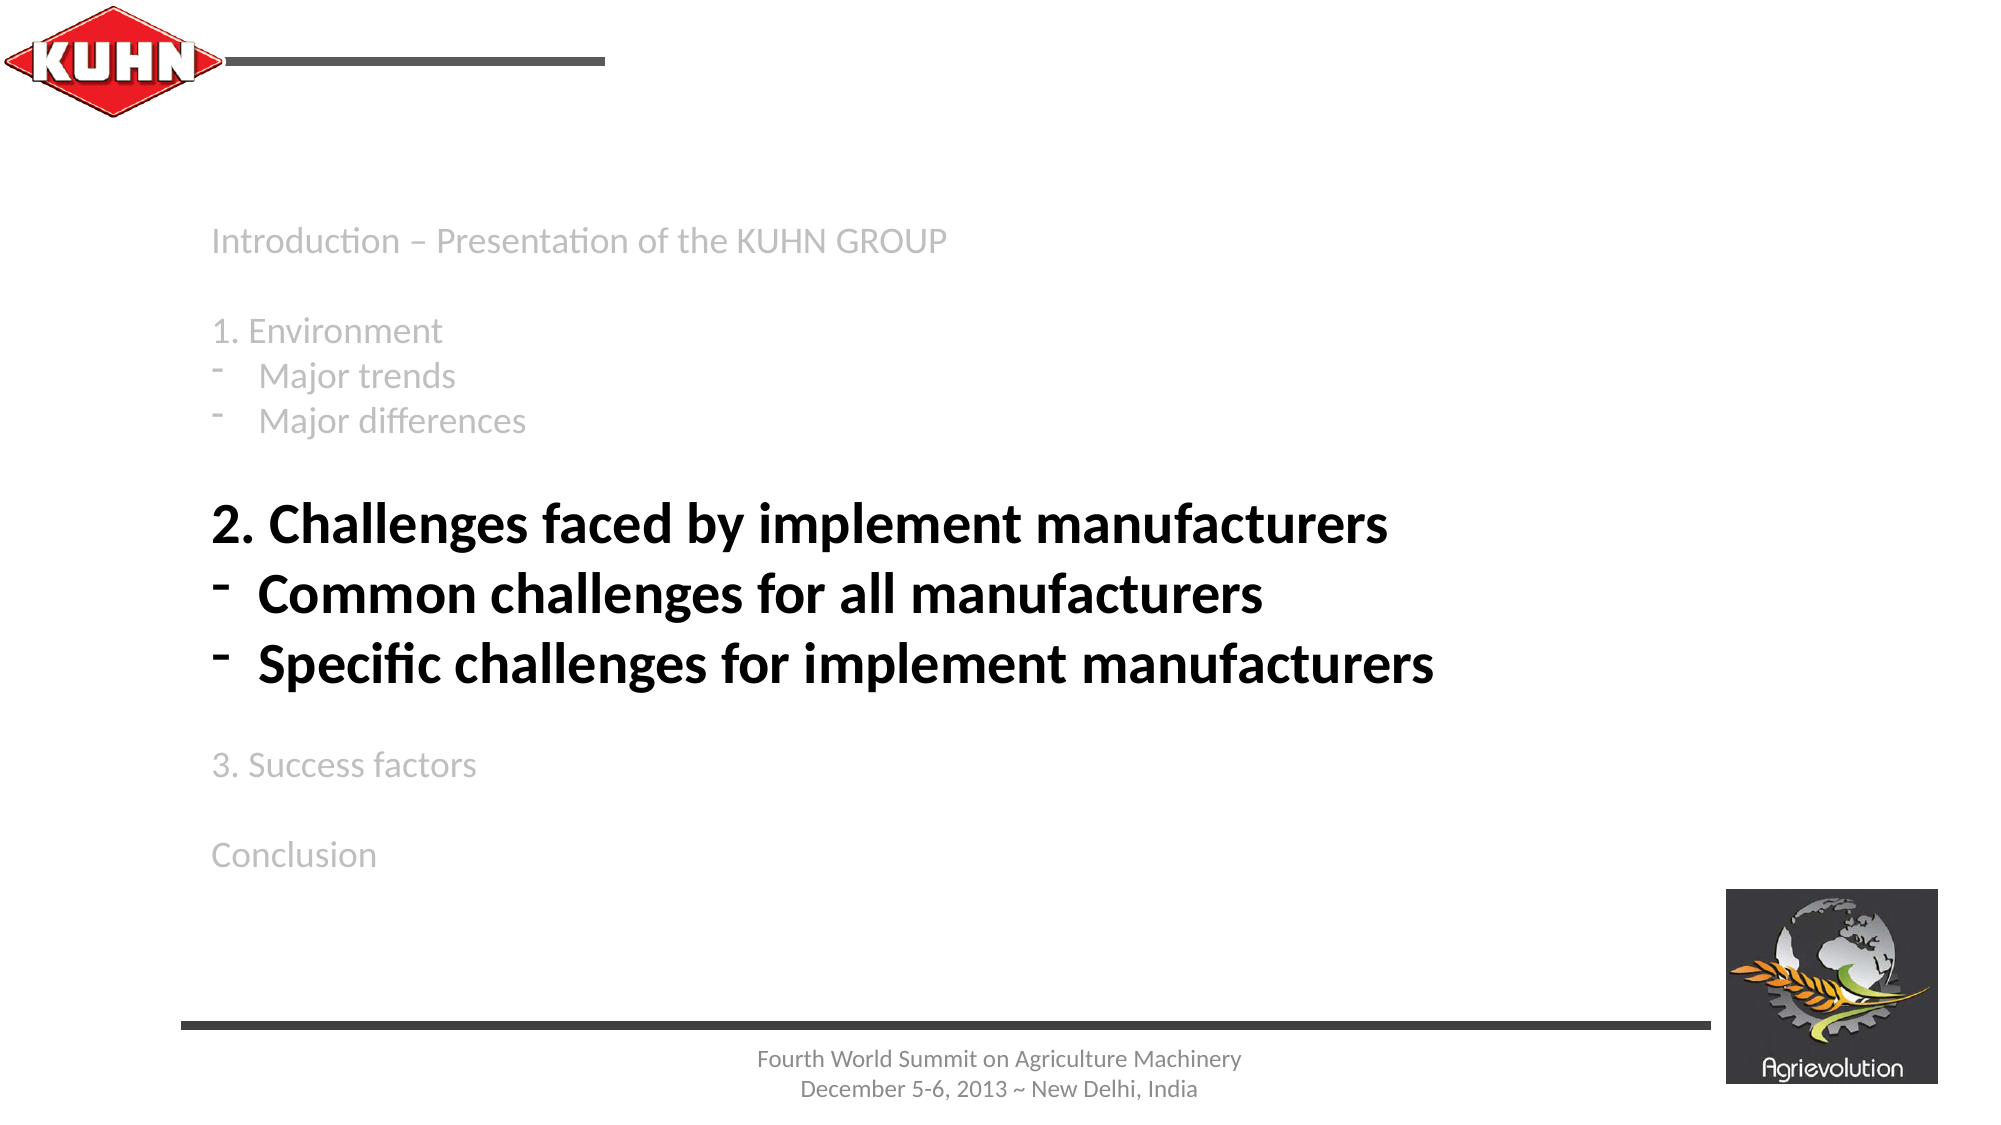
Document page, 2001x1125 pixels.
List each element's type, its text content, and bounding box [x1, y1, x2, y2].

picture [0, 2, 226, 121]
footer Fourth World Summit on Agriculture Machinery December 5-6, 2013 ~ New Delhi, India [662, 1042, 1338, 1103]
picture [1726, 889, 1938, 1084]
text_box Introduction – Presentation of the KUHN GROUP 1. Environment Major trends Major differences 2. Challenges faced by implement manufacturers Common challenges for all manufacturers Specific challenges for implement manufacturers 3. Success factors Conclusion [196, 208, 1727, 883]
slide_number 13 [1412, 1042, 1863, 1103]
